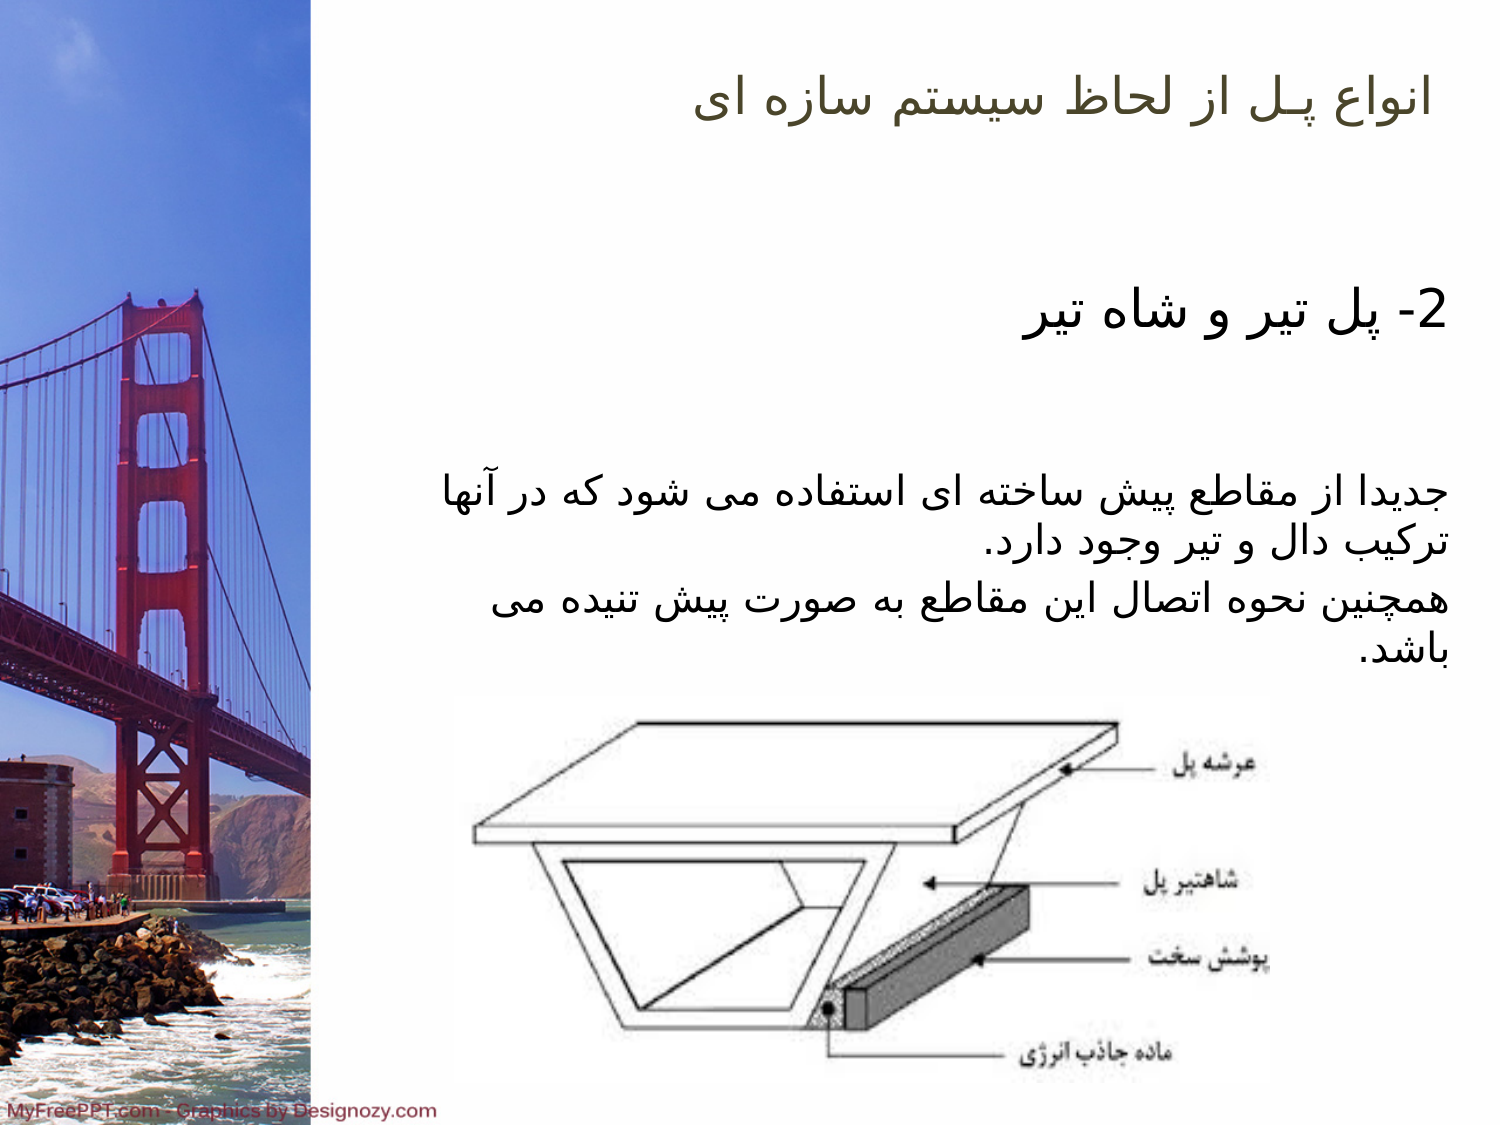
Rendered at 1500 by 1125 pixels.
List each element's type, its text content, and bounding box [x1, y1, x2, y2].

text_box 2- پل تیر و شاه تیر [723, 267, 1466, 346]
picture [0, 0, 1500, 1125]
text_box جدیدا از مقاطع پیش ساخته ای استفاده می شود که در آنها ترکیب دال و تیر وجود دارد. همچنین نحوه اتصال این مقاطع به صورت پیش تنیده می باشد. [383, 456, 1466, 681]
text_box انواع پـل از لحاظ سیستم سازه ای [662, 31, 1466, 157]
